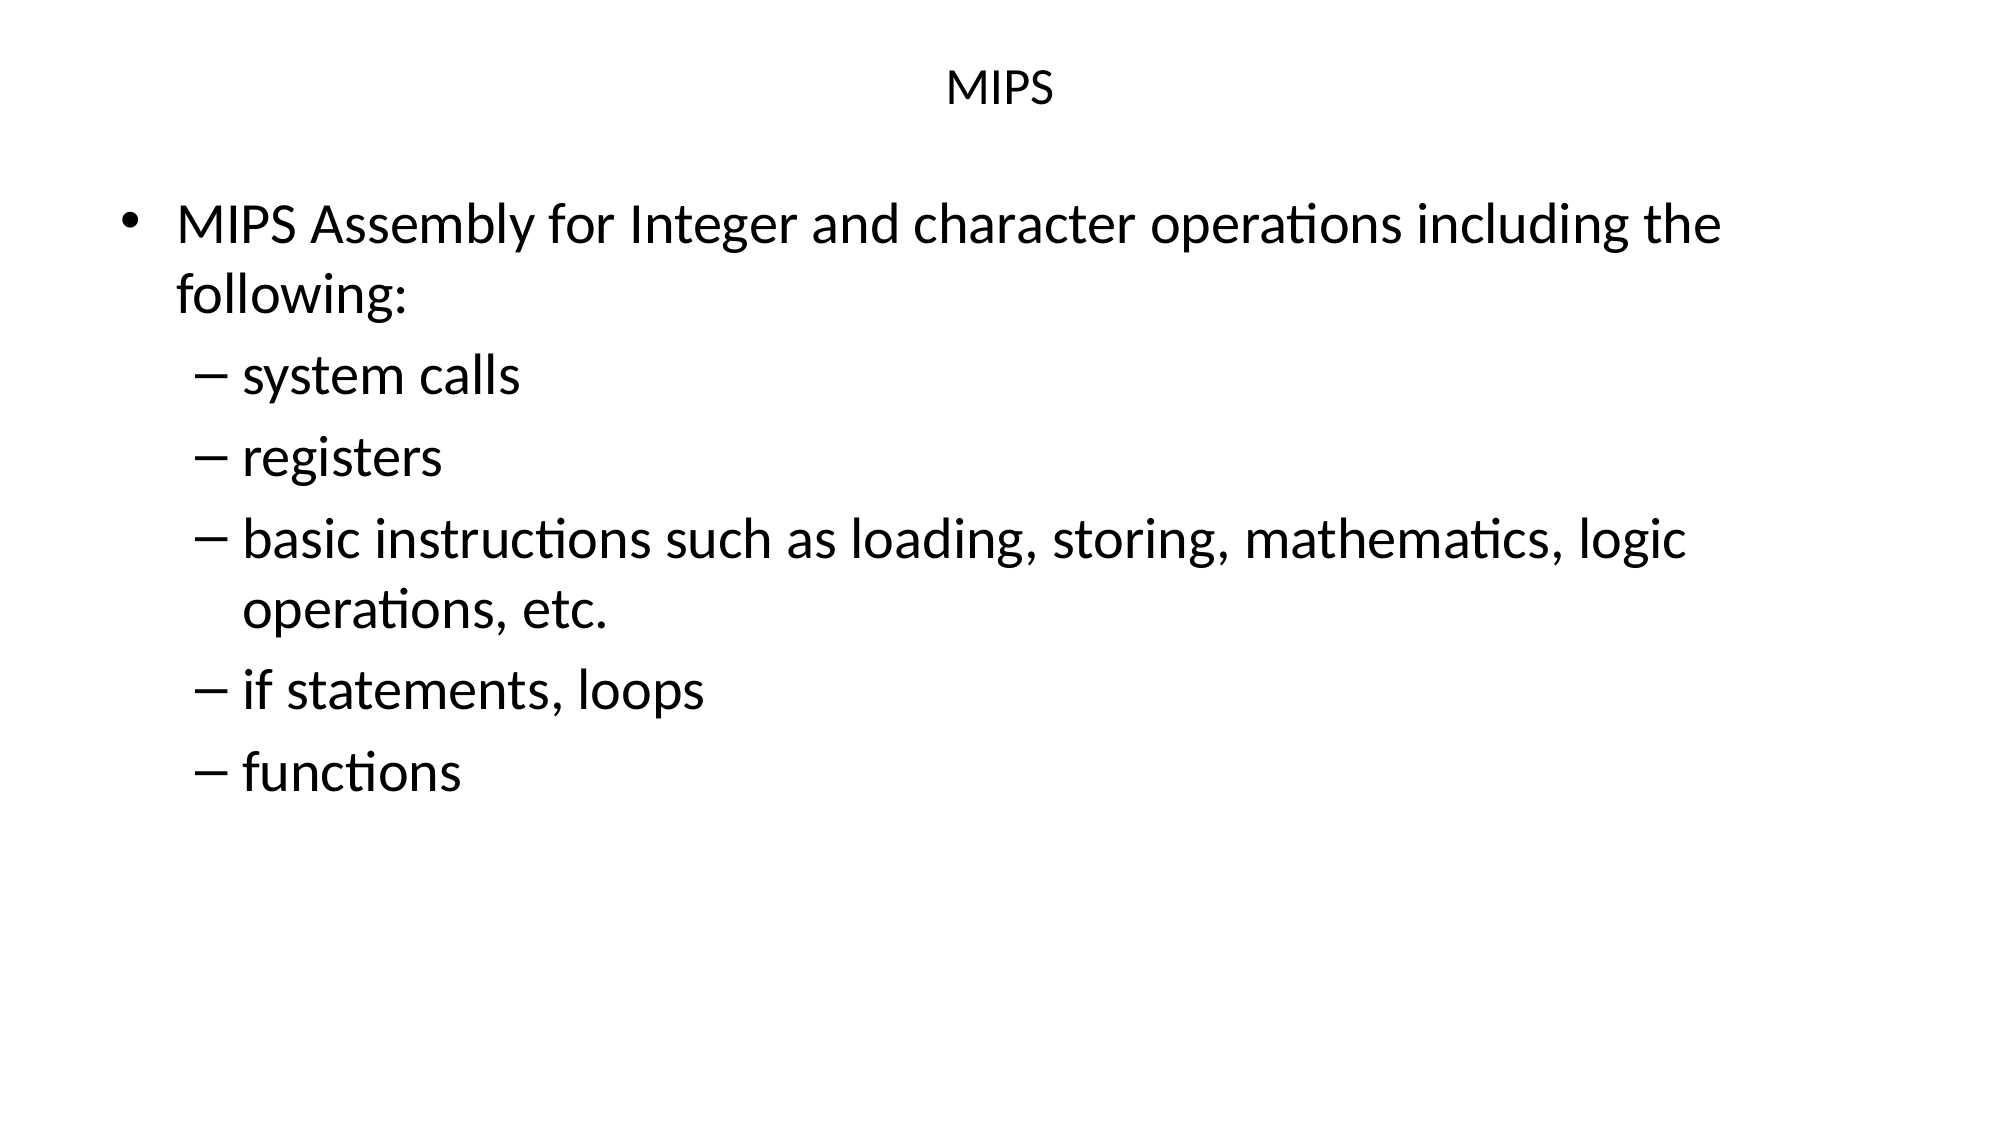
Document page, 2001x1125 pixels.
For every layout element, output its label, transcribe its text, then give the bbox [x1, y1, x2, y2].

list MIPS Assembly for Integer and character operations including the following: system calls registers basic instructions such as loading, storing, mathematics, logic operations, etc. if statements, loops functions [105, 177, 1915, 996]
title MIPS [324, 45, 1675, 124]
